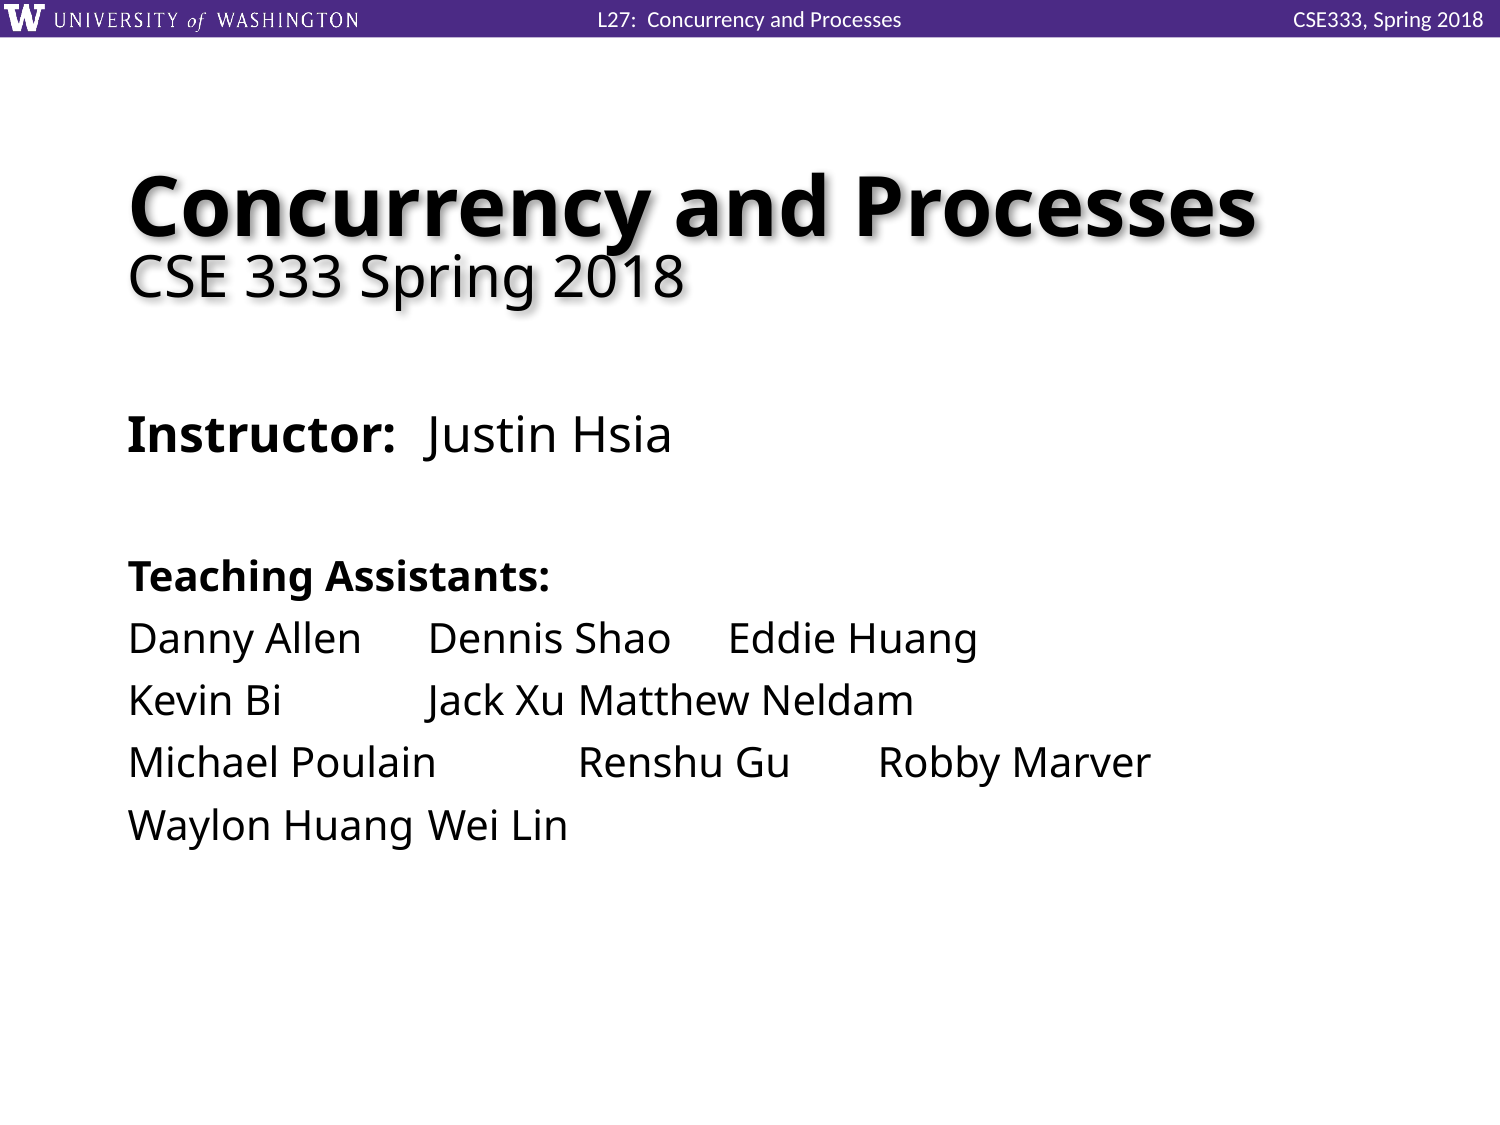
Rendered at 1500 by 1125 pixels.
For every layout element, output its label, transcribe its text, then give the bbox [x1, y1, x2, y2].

picture [4, 4, 358, 32]
title Concurrency and Processes CSE 333 Spring 2018 [112, 119, 1388, 362]
subtitle Instructor: Justin Hsia Teaching Assistants: Danny Allen Dennis Shao Eddie Huang Kevin Bi Jack Xu Matthew Neldam Michael Poulain Renshu Gu Robby Marver Waylon Huang Wei Lin [112, 389, 1388, 860]
